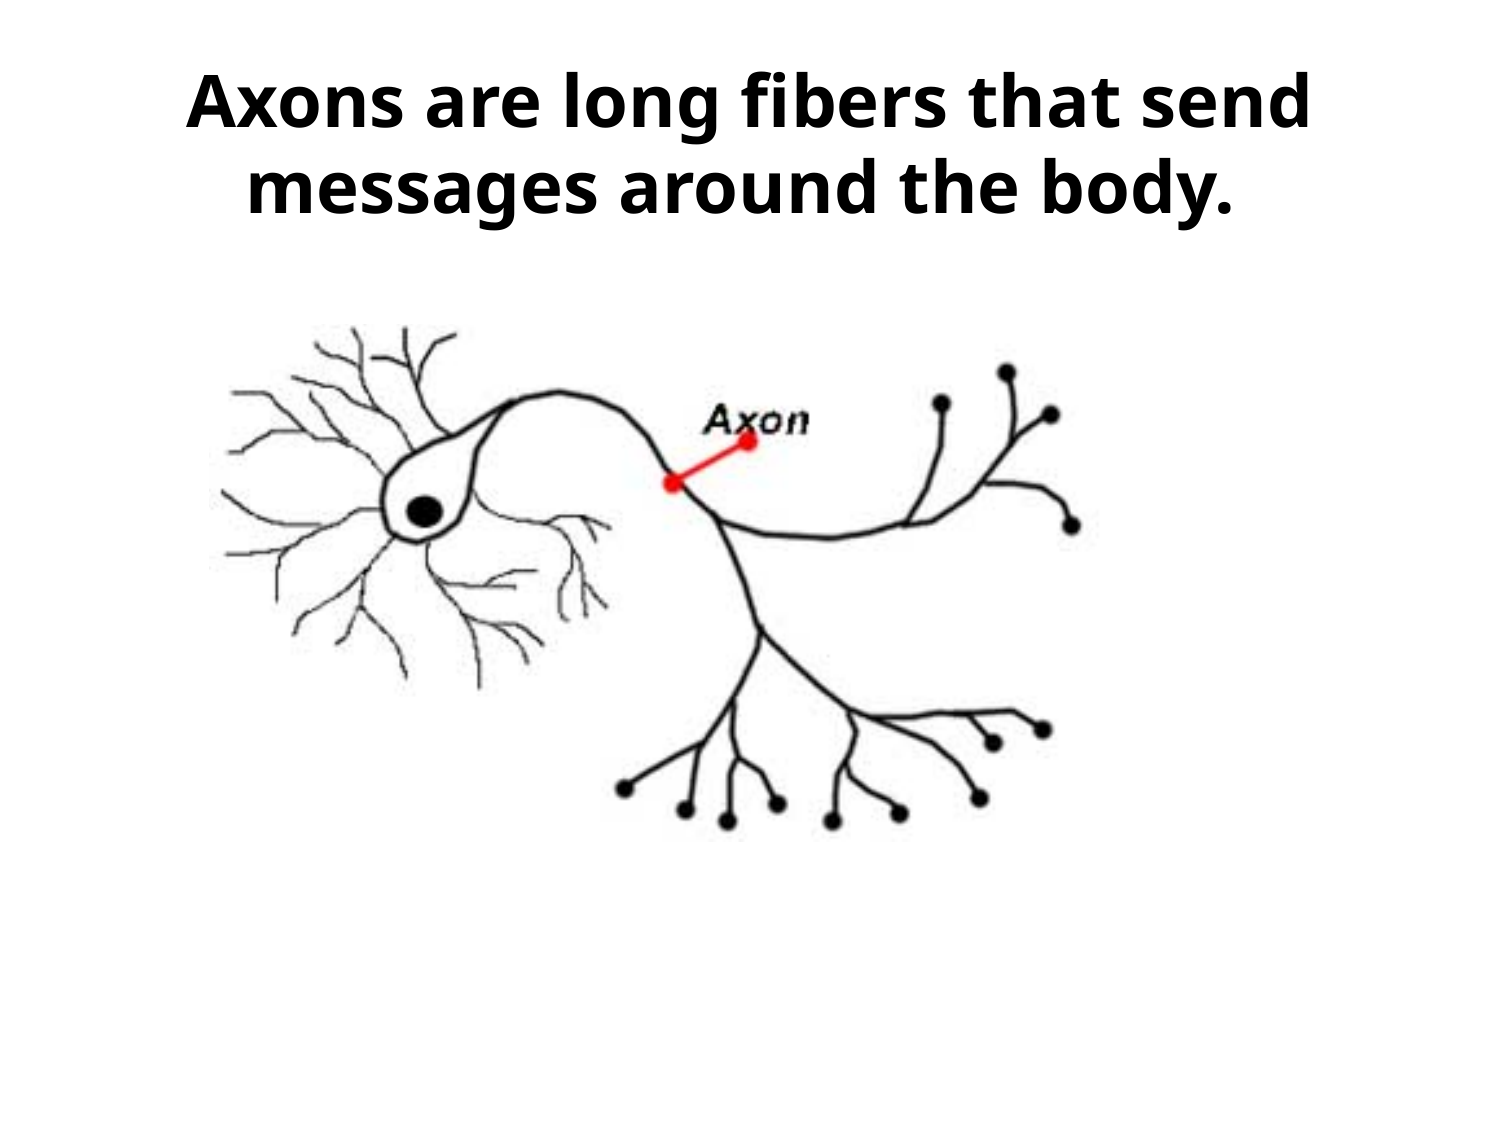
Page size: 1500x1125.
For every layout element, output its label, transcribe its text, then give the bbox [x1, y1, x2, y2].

title Axons are long fibers that send messages around the body. [75, 45, 1425, 325]
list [209, 324, 1115, 843]
